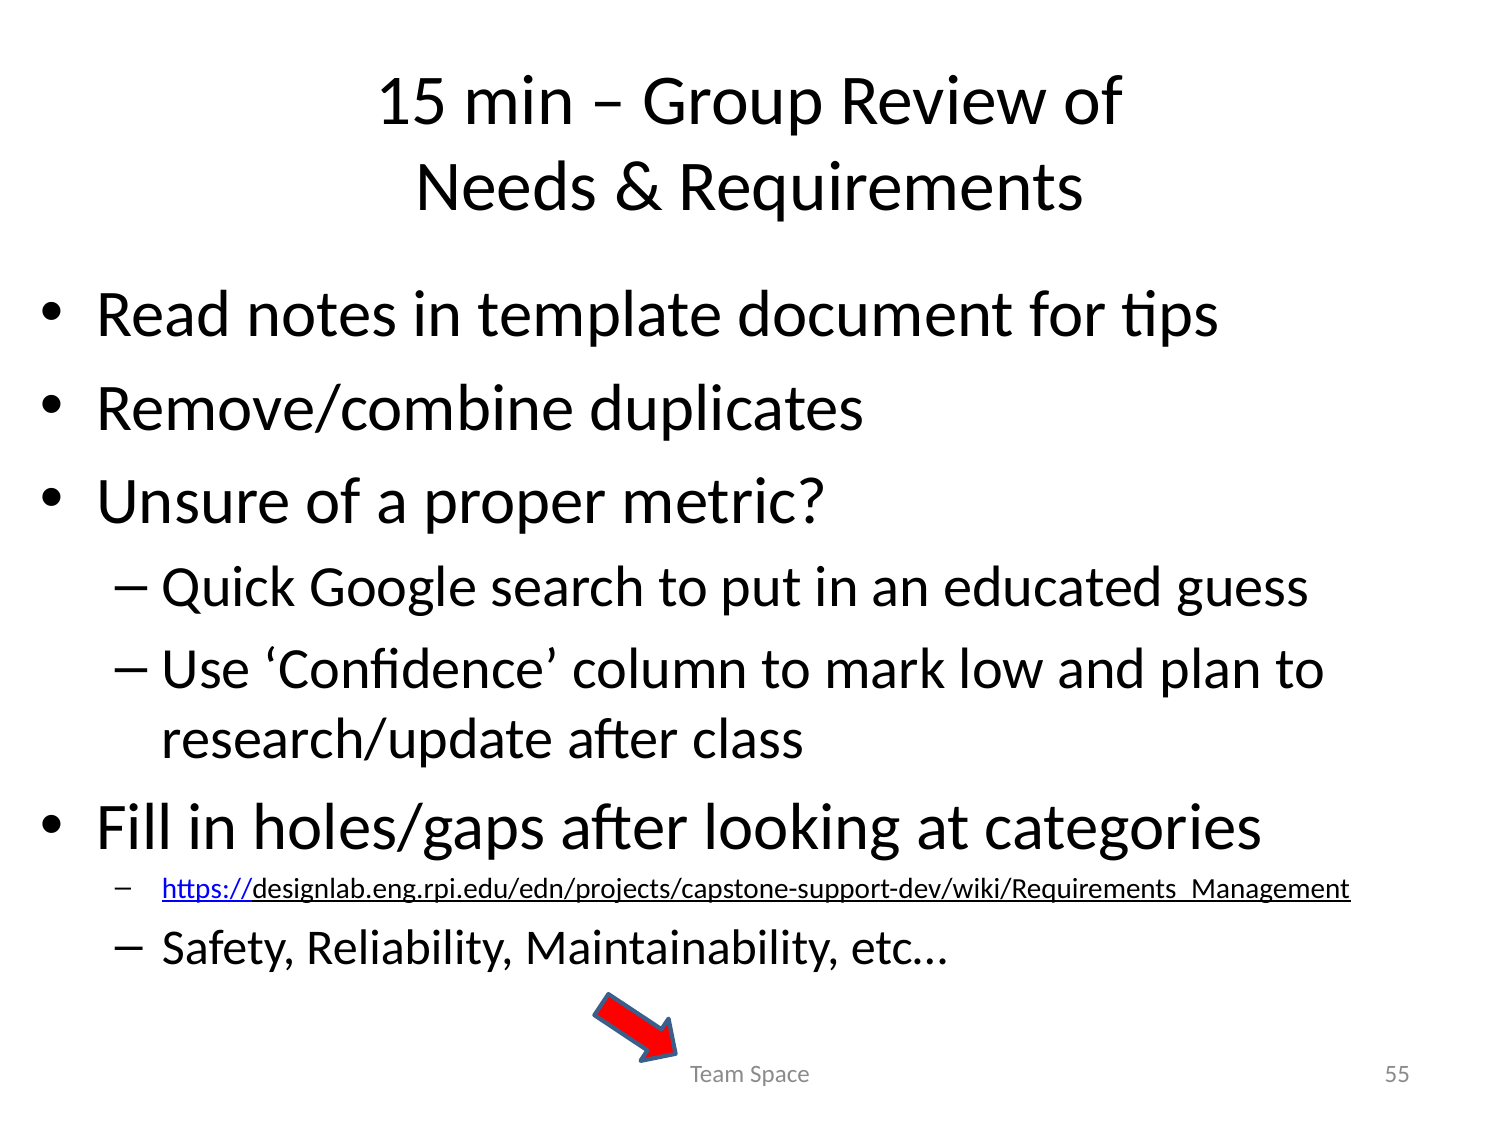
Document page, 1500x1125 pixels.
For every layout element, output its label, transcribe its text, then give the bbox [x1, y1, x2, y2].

footer Team Space [512, 1042, 988, 1103]
text_box [592, 992, 678, 1063]
list Read notes in template document for tips Remove/combine duplicates Unsure of a proper metric? Quick Google search to put in an educated guess Use ‘Confidence’ column to mark low and plan to research/update after class Fill in holes/gaps after looking at categories https://designlab.eng.rpi.edu/edn/projects/capstone-support-dev/wiki/Requirements_Management Safety, Reliability, Maintainability, etc… [24, 262, 1463, 1005]
slide_number 55 [1074, 1042, 1425, 1103]
title 15 min – Group Review of Needs & Requirements [75, 45, 1425, 233]
